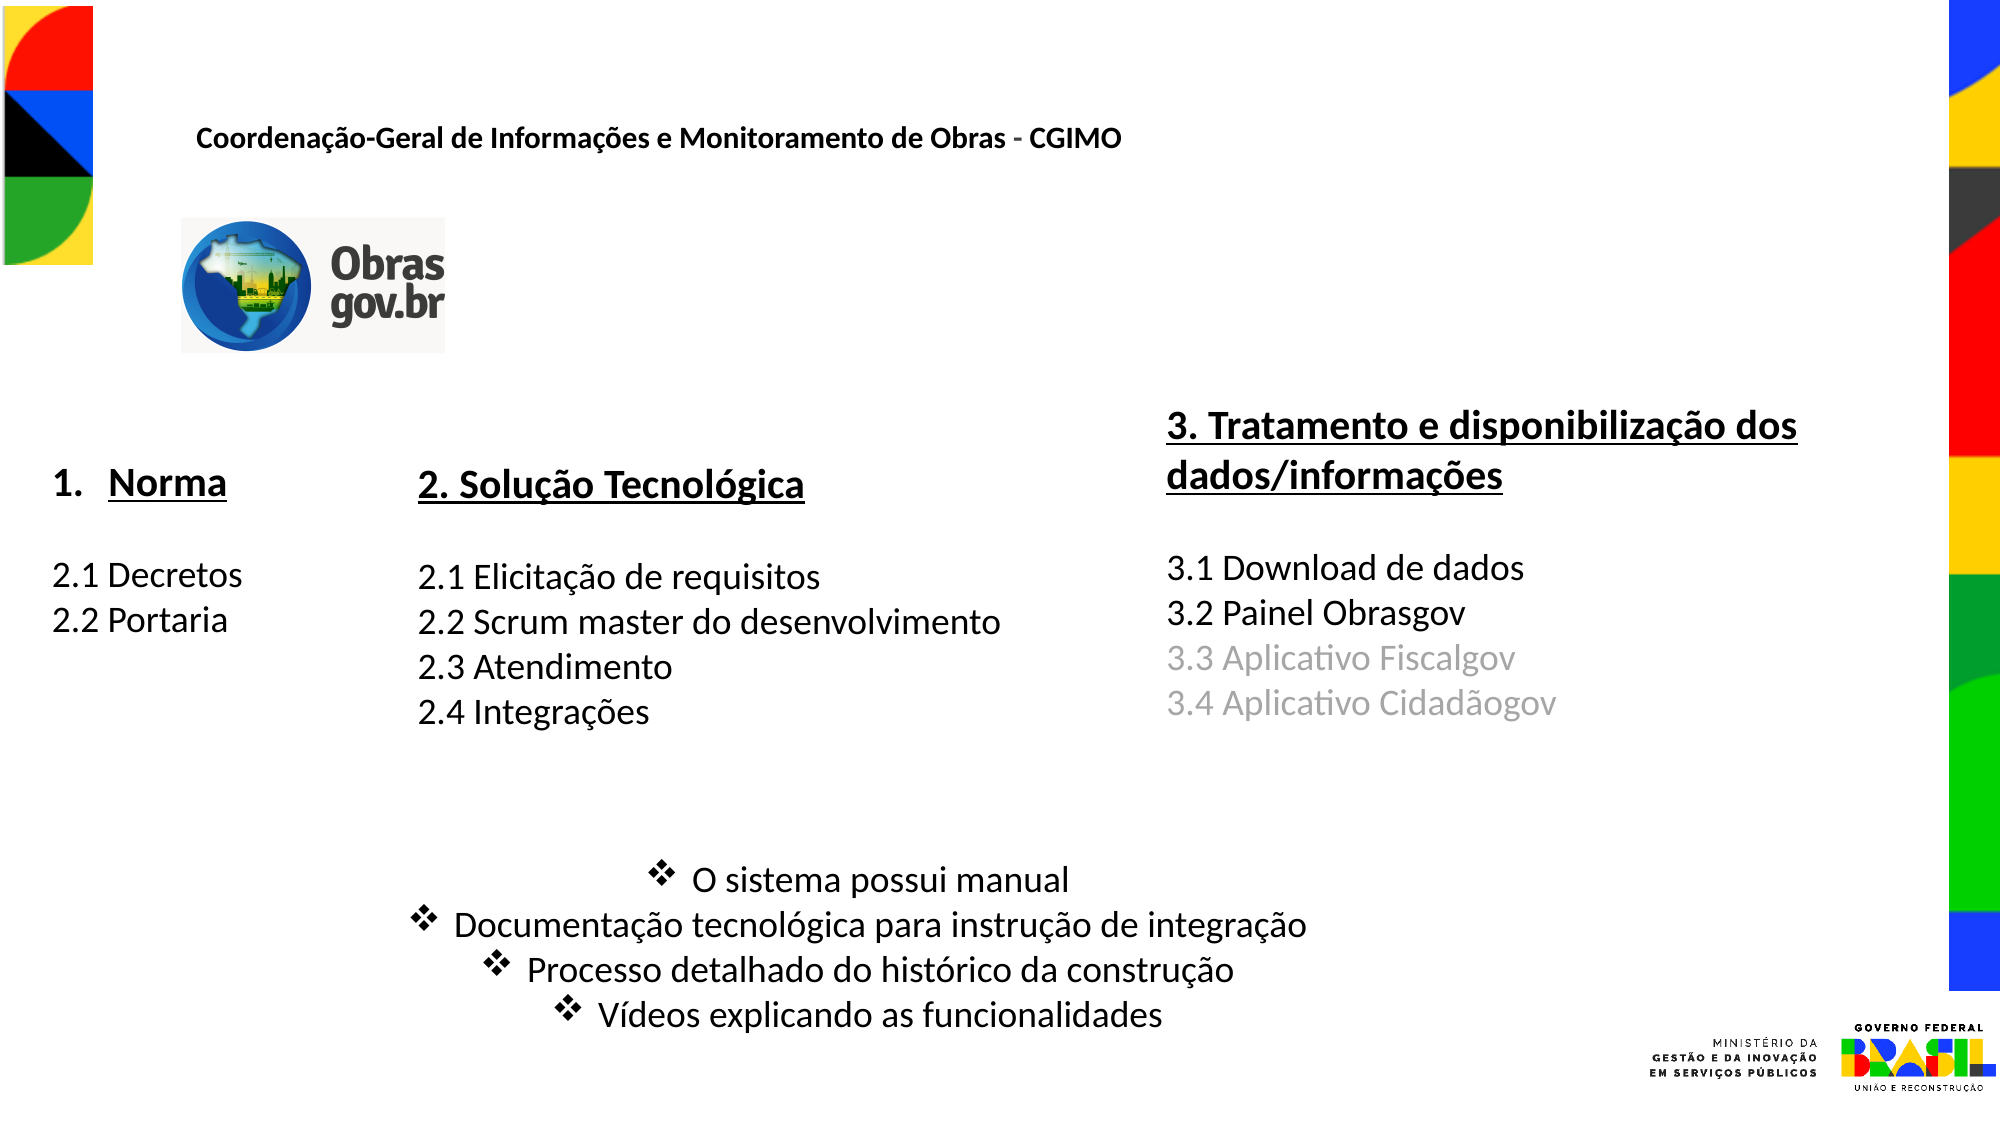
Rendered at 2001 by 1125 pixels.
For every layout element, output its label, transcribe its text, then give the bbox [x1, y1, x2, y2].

text_box 2. Solução Tecnológica 2.1 Elicitação de requisitos 2.2 Scrum master do desenvolvimento 2.3 Atendimento 2.4 Integrações [402, 449, 1017, 784]
picture [2, 6, 93, 265]
picture [181, 217, 445, 353]
text_box 3. Tratamento e disponibilização dos dados/informações 3.1 Download de dados 3.2 Painel Obrasgov 3.3 Aplicativo Fiscalgov 3.4 Aplicativo Cidadãogov [1151, 390, 1949, 731]
text_box Norma 2.1 Decretos 2.2 Portaria [37, 447, 267, 648]
text_box O sistema possui manual Documentação tecnológica para instrução de integração Processo detalhado do histórico da construção Vídeos explicando as funcionalidades [275, 847, 1440, 1043]
title Coordenação-Geral de Informações e Monitoramento de Obras - CGIMO [181, 80, 1918, 164]
picture [1642, 0, 2000, 1124]
